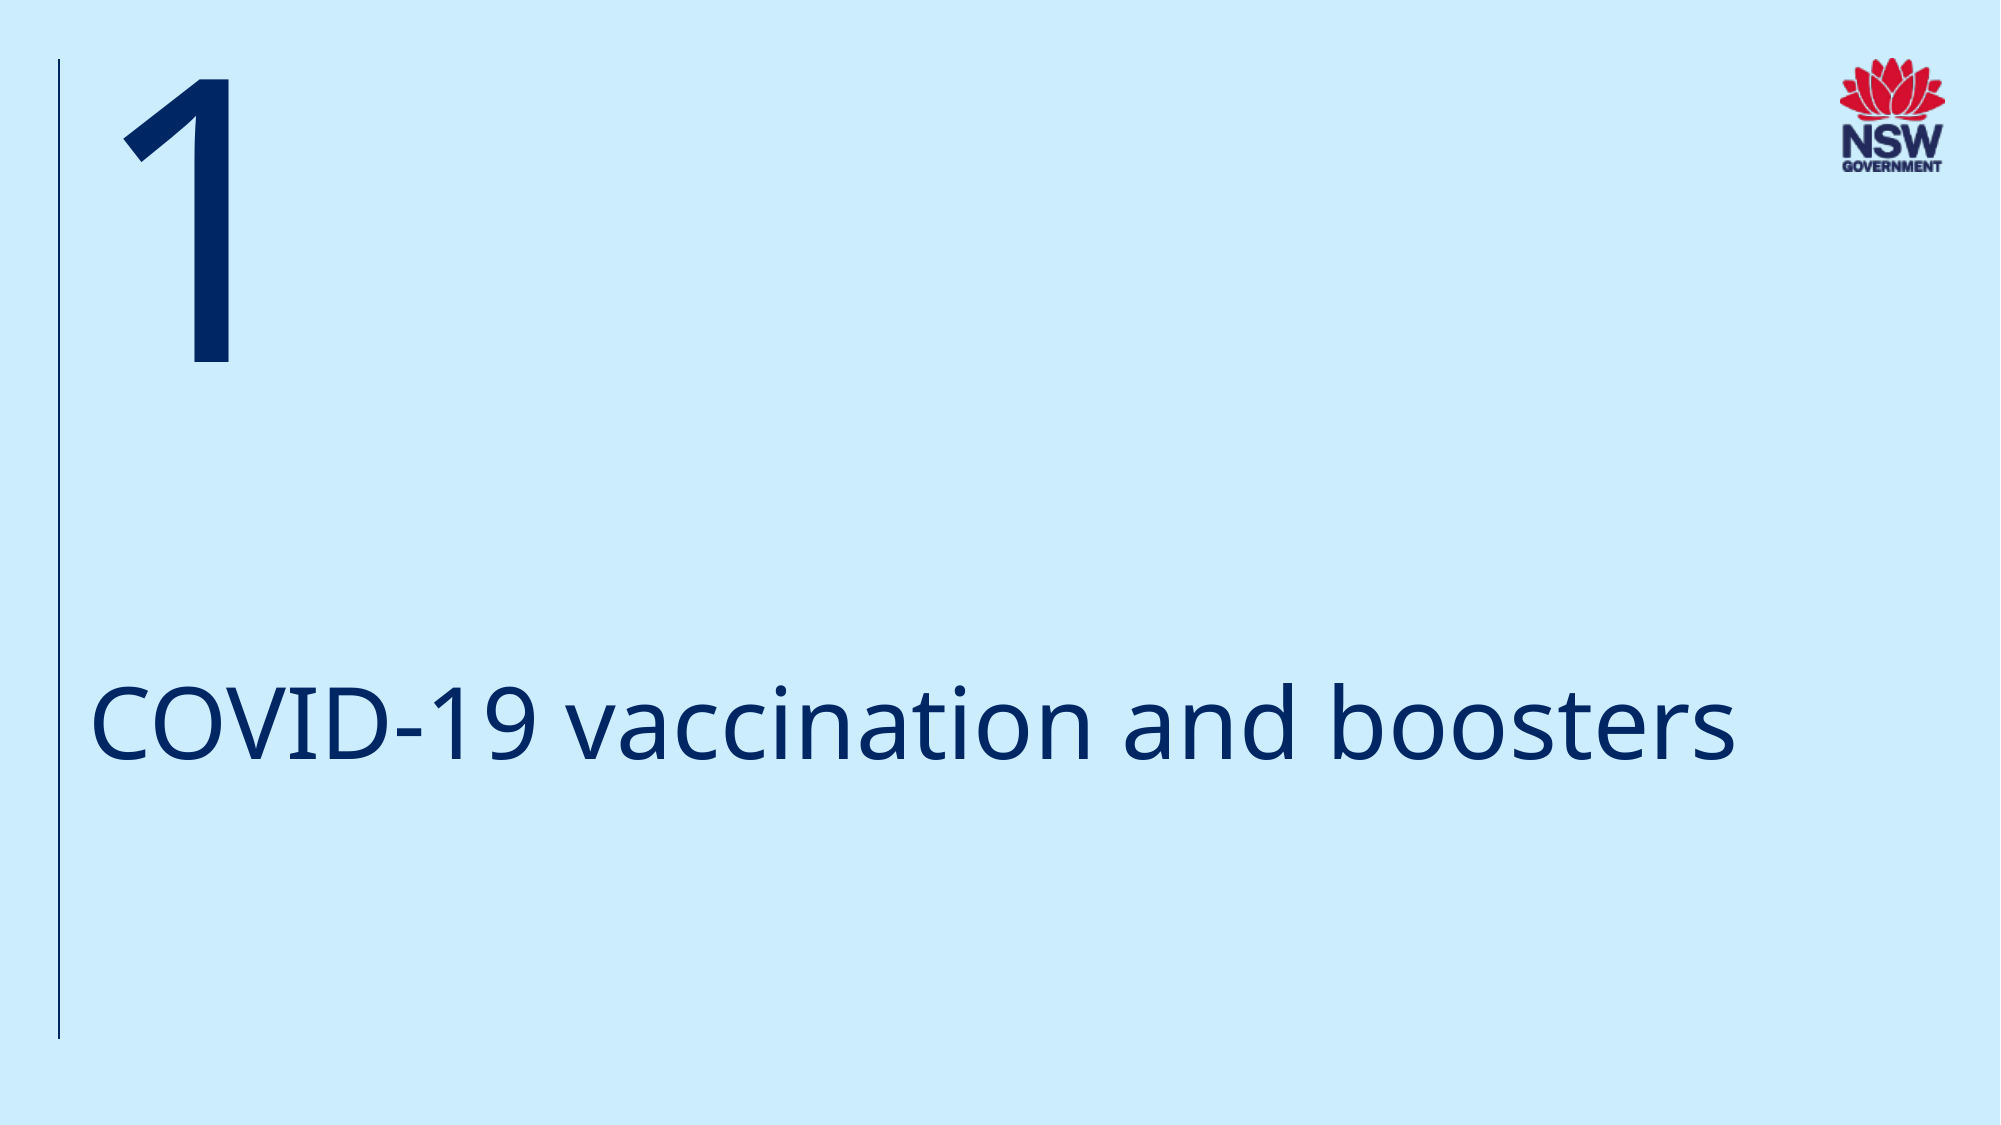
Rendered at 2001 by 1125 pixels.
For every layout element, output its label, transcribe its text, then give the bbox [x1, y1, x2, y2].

title COVID-19 vaccination and boosters [88, 673, 1769, 882]
picture [1840, 58, 1945, 172]
list 1 [88, 59, 545, 517]
